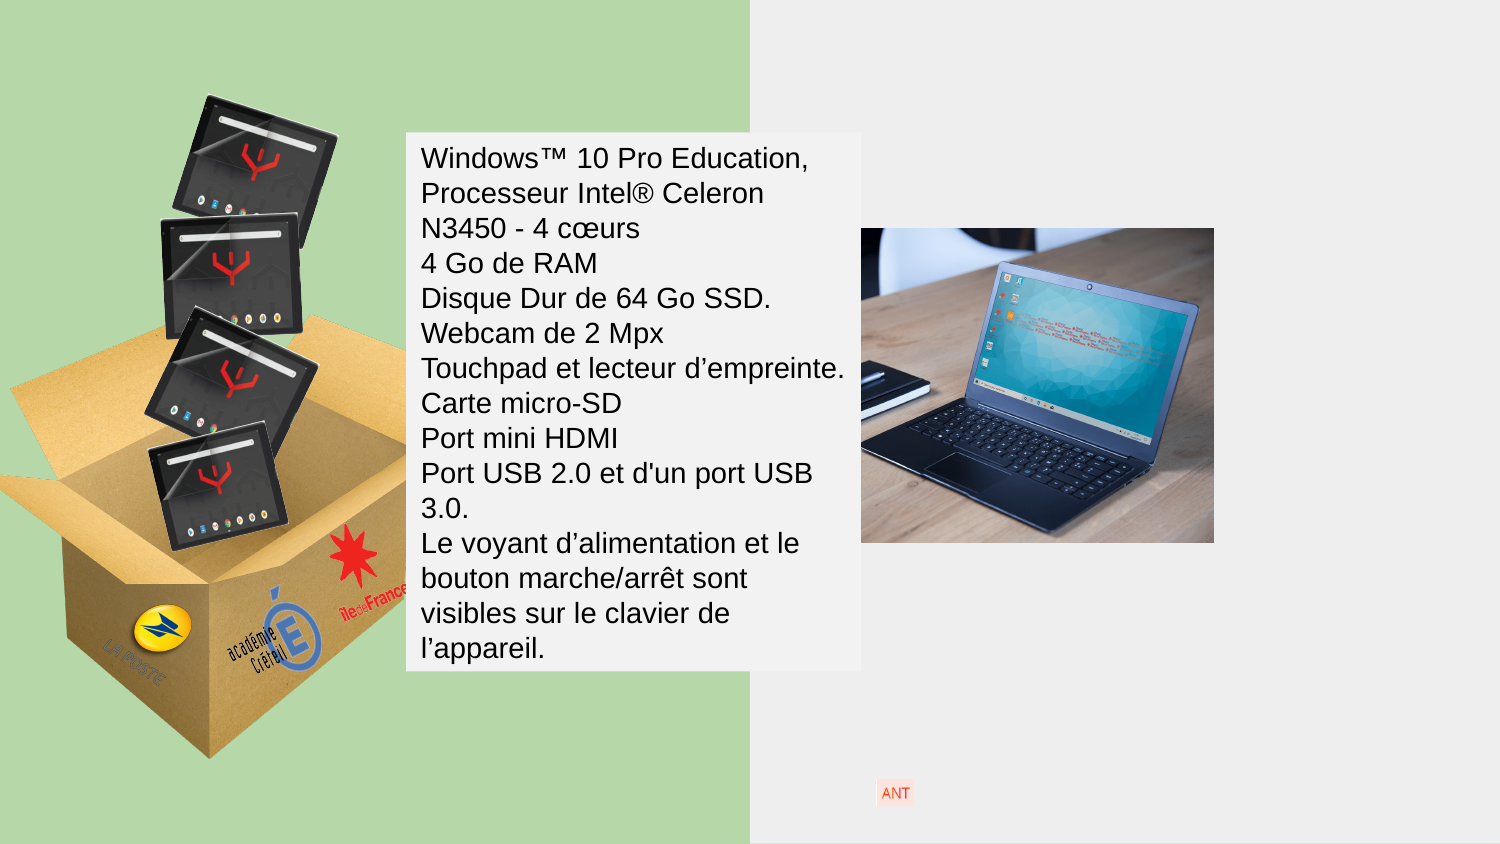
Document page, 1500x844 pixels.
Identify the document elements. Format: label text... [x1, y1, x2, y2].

picture [743, 228, 1215, 543]
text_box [0, 84, 486, 760]
text_box Windows™ 10 Pro Education, Processeur Intel® Celeron N3450 - 4 cœurs 4 Go de RAM Disque Dur de 64 Go SSD. Webcam de 2 Mpx Touchpad et lecteur d’empreinte. Carte micro-SD Port mini HDMI Port USB 2.0 et d'un port USB 3.0. Le voyant d’alimentation et le bouton marche/arrêt sont visibles sur le clavier de l’appareil. [491, 132, 861, 672]
picture [875, 779, 914, 807]
